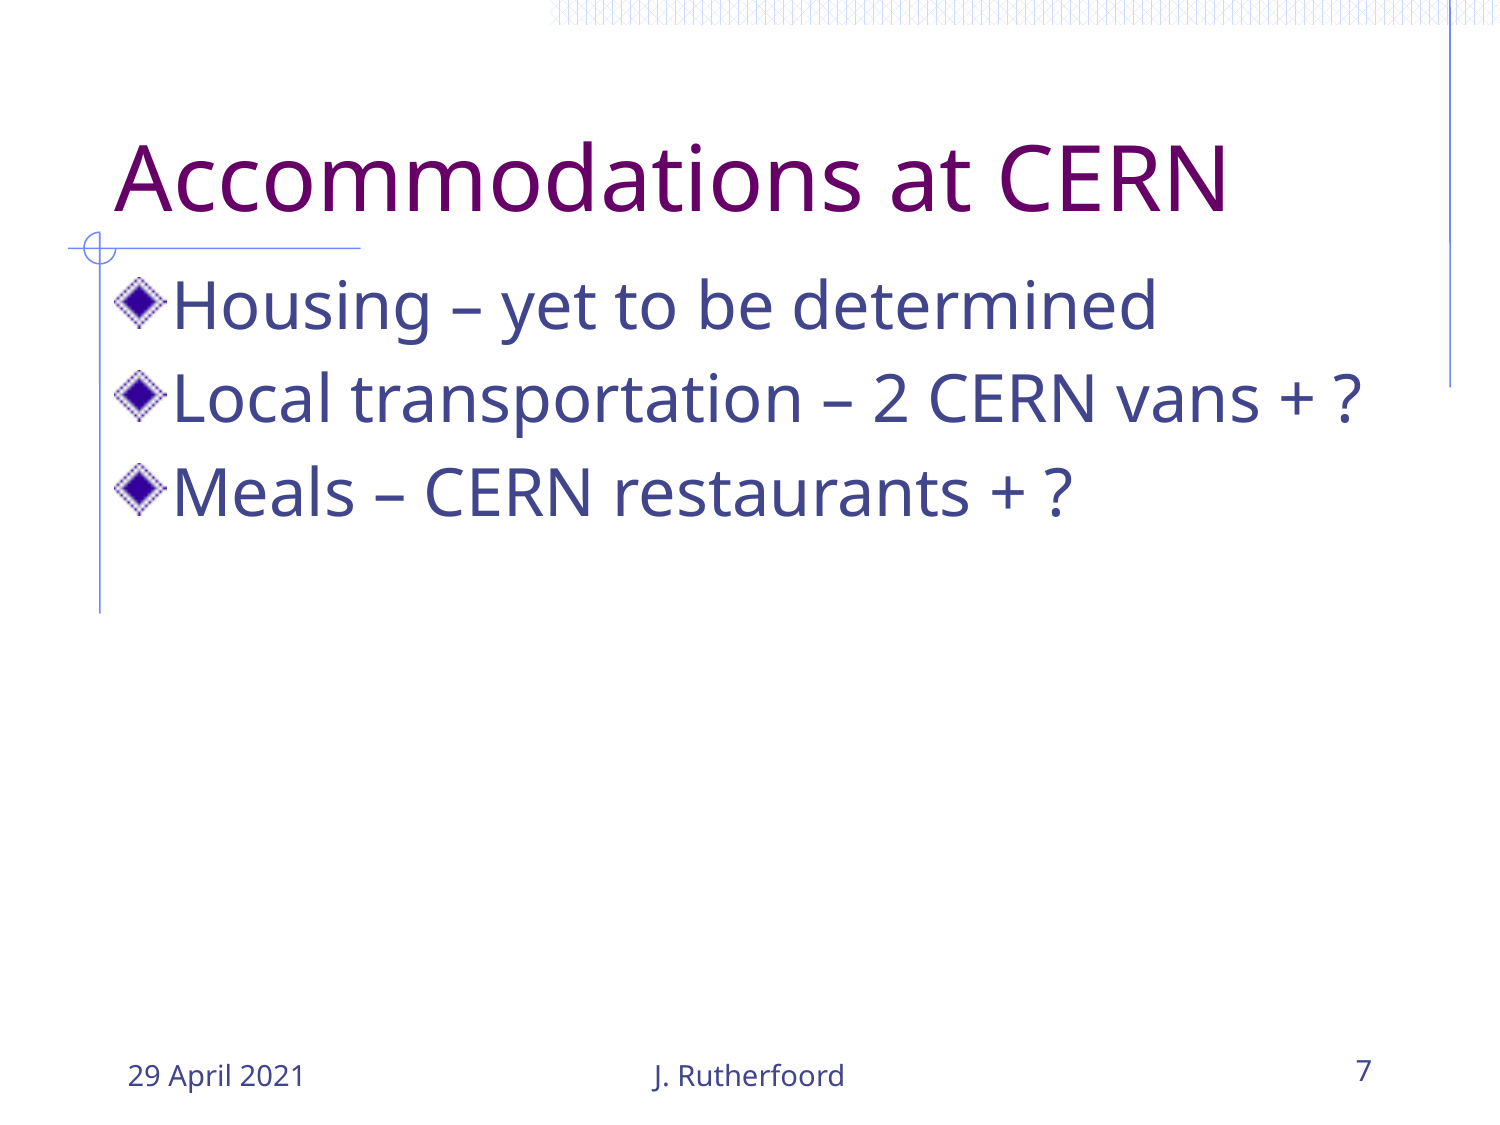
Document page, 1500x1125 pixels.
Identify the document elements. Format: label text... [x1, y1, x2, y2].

slide_number 7 [1074, 1025, 1388, 1100]
title Accommodations at CERN [99, 50, 1375, 238]
list Housing – yet to be determined Local transportation – 2 CERN vans + ? Meals – CERN restaurants + ? [99, 255, 1413, 1042]
picture [114, 463, 167, 516]
picture [114, 277, 167, 329]
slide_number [112, 1025, 425, 1100]
picture [114, 370, 167, 422]
footer J. Rutherfoord [512, 1025, 988, 1100]
